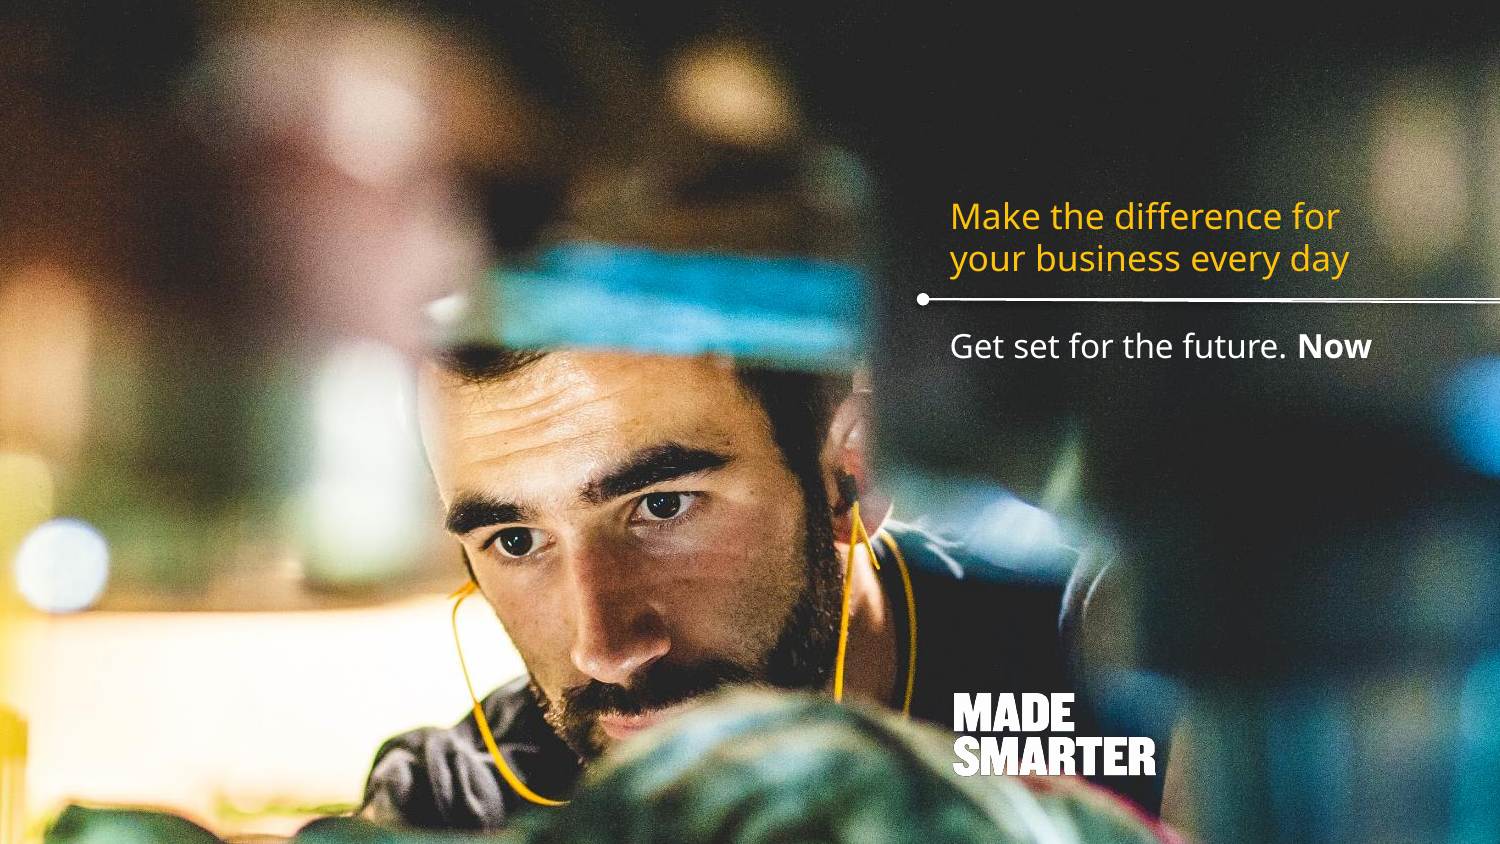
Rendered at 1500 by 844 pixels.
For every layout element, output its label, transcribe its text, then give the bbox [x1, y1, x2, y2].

picture [0, 0, 1500, 844]
list Get set for the future. Now [934, 317, 1426, 405]
title Make the difference for your business every day [935, 186, 1426, 286]
